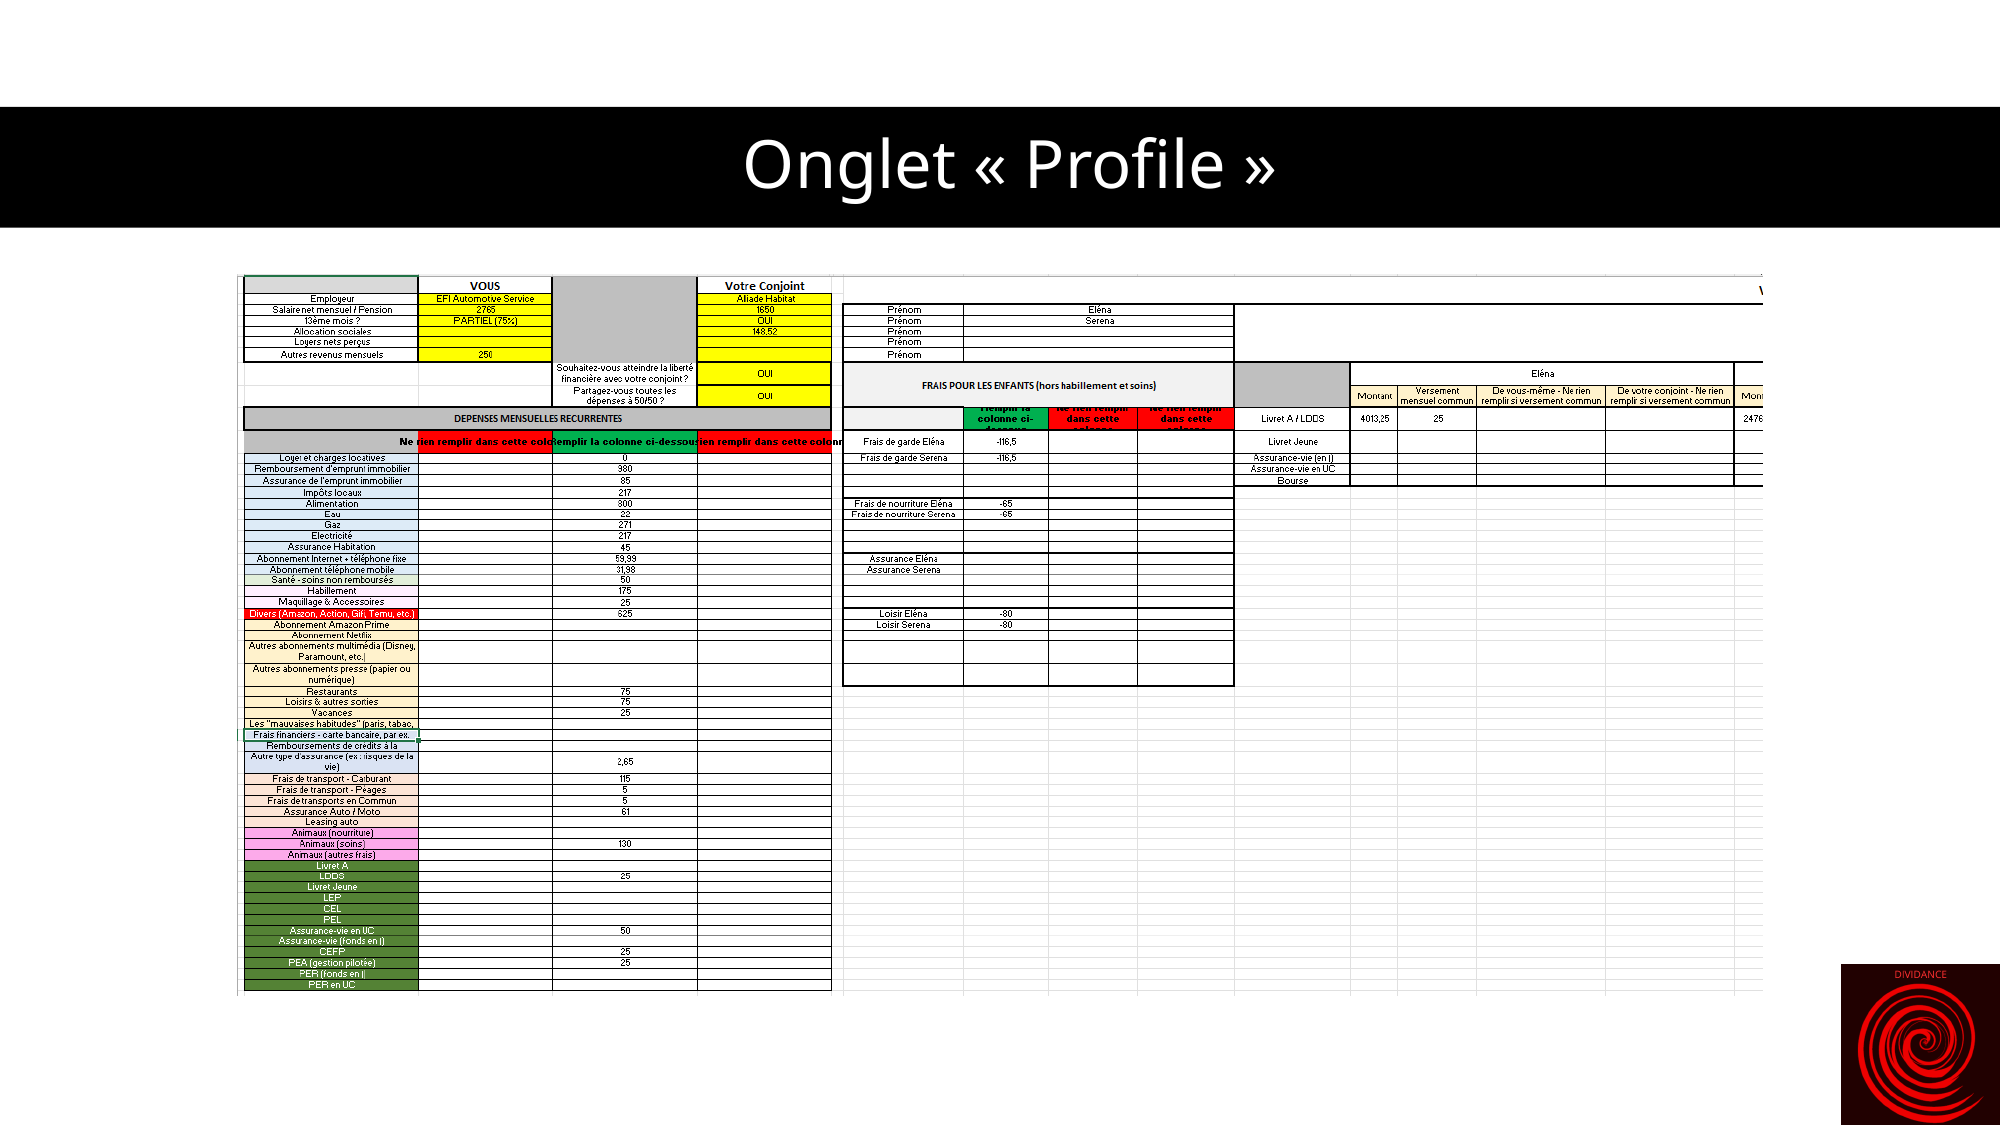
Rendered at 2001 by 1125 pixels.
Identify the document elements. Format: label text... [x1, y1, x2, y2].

picture [1840, 964, 2000, 1125]
title Onglet « Profile » [91, 105, 1931, 228]
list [236, 274, 1764, 997]
text_box [0, 105, 2000, 229]
